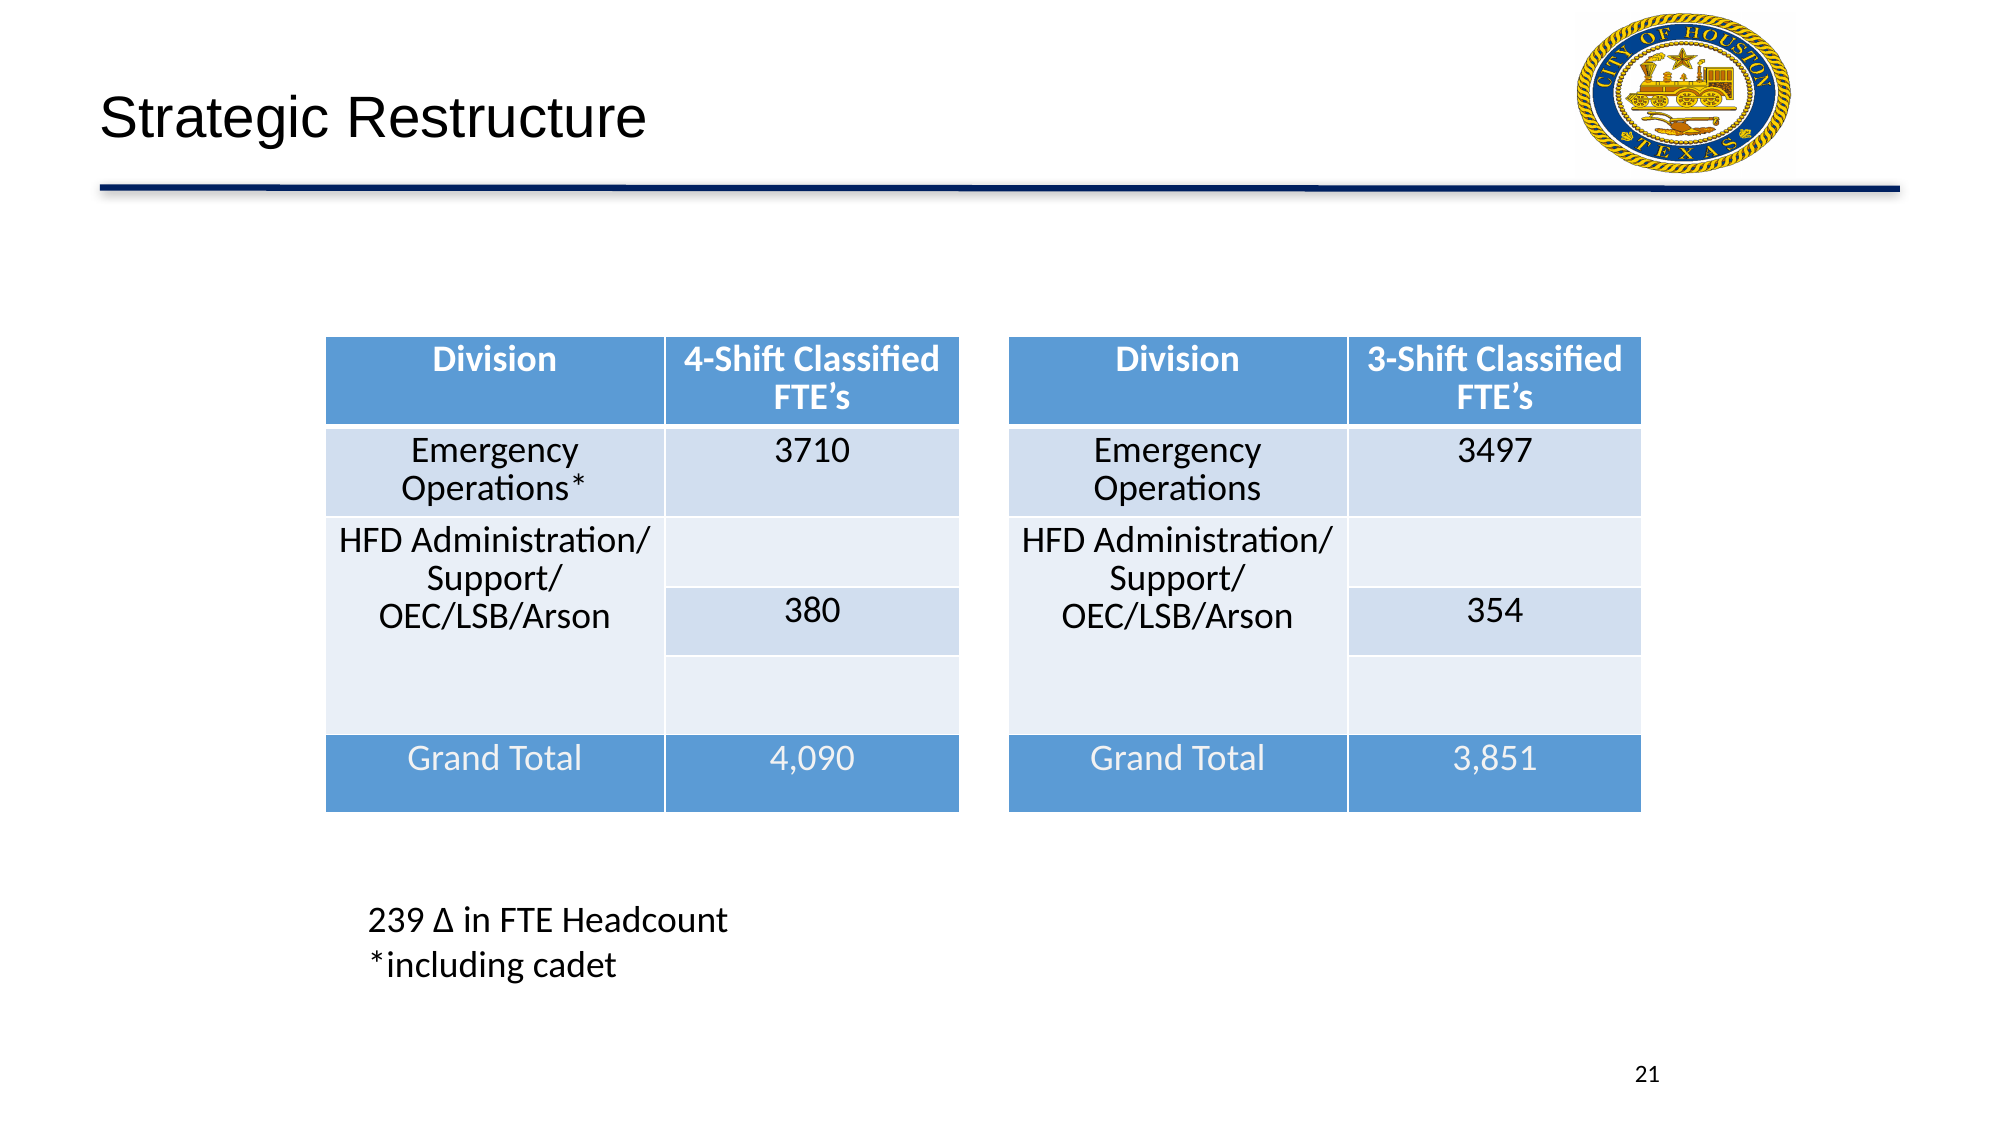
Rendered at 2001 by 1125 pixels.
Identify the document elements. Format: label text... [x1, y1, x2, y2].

table_cell 380 [666, 588, 959, 655]
table_header 3-Shift Classified FTE’s [1349, 337, 1641, 424]
table_cell 3,851 [1349, 735, 1641, 812]
table_cell Grand Total [326, 735, 664, 812]
text_box 239 Δ in FTE Headcount *including cadet [352, 887, 752, 993]
title Strategic Restructure [99, 49, 1472, 188]
table_cell [666, 518, 959, 586]
table_cell 3497 [1349, 429, 1641, 516]
table_header Division [1009, 337, 1347, 424]
table_cell HFD Administration/ Support/ OEC/LSB/Arson [1009, 518, 1347, 734]
table_header Division [326, 337, 664, 424]
table_cell HFD Administration/ Support/ OEC/LSB/Arson [326, 518, 664, 734]
table_header 4-Shift Classified FTE’s [666, 337, 959, 424]
table_cell 354 [1349, 588, 1641, 655]
table_cell Emergency Operations* [326, 429, 664, 516]
picture [1575, 12, 1797, 179]
table_cell Emergency Operations [1009, 429, 1347, 516]
table_cell [1349, 518, 1641, 586]
table_cell Grand Total [1009, 735, 1347, 812]
table_cell [1349, 657, 1641, 734]
slide_number 21 [1325, 1049, 1675, 1110]
table_cell 3710 [666, 429, 959, 516]
table_cell [666, 657, 959, 734]
table_cell 4,090 [666, 735, 959, 812]
